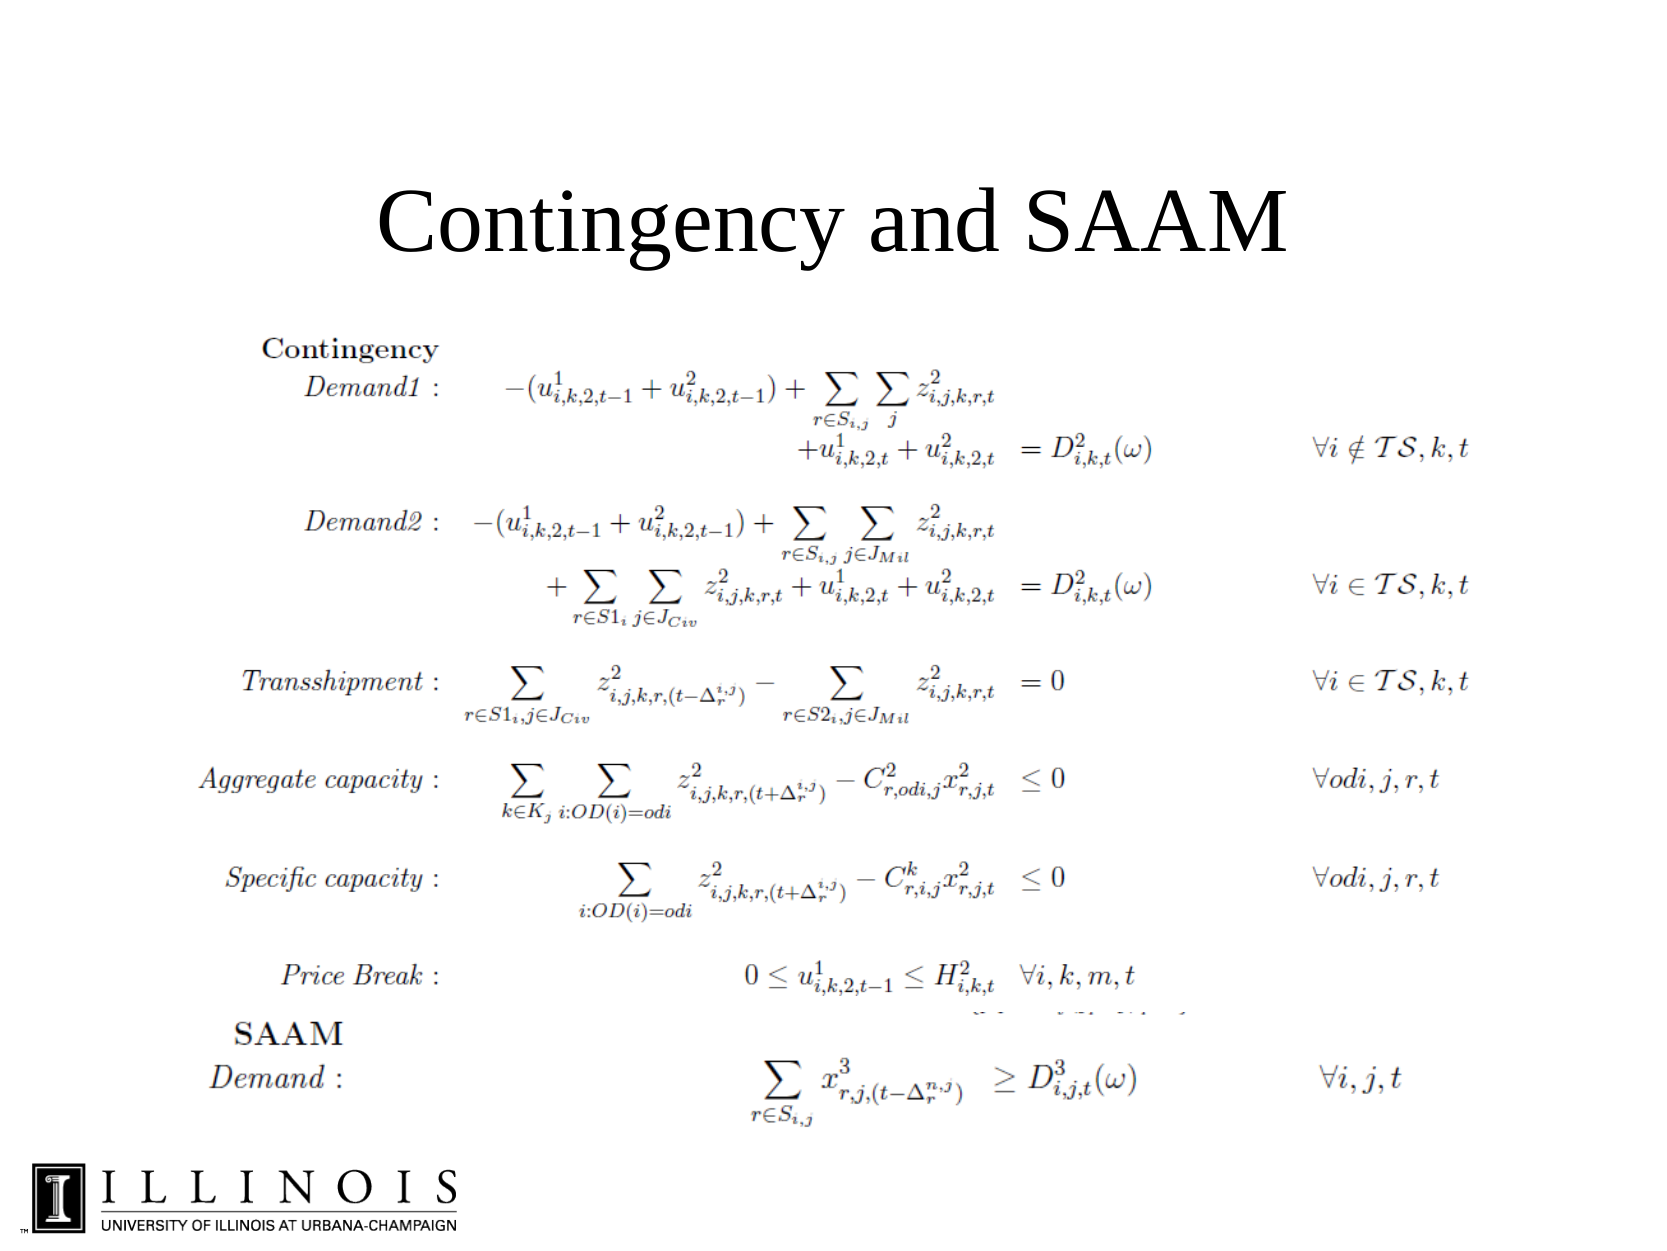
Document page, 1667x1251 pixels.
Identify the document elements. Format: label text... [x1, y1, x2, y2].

picture [20, 1012, 1496, 1235]
title Contingency and SAAM [124, 110, 1542, 320]
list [183, 324, 1497, 996]
